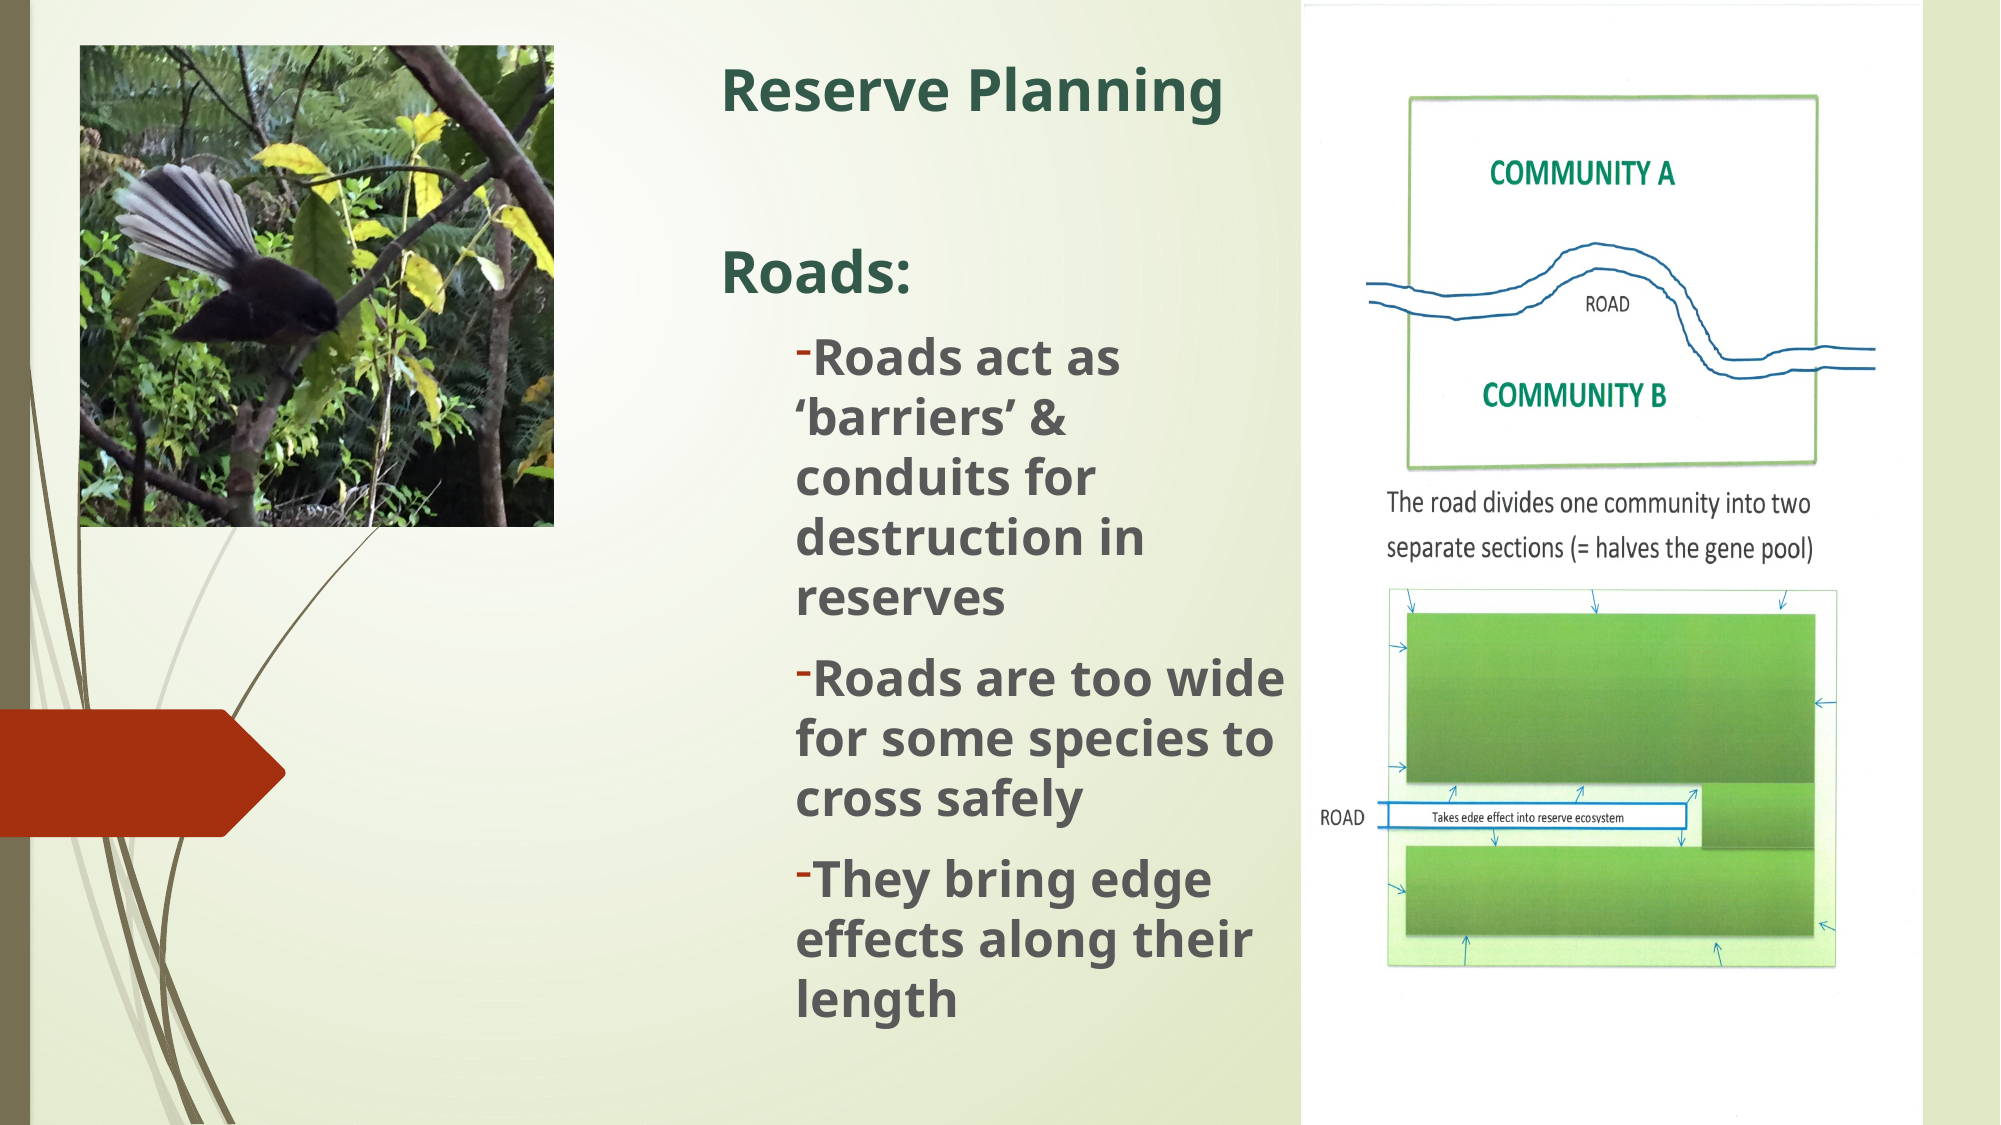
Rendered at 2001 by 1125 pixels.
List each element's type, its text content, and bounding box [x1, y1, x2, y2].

picture [1301, 0, 1923, 1125]
subtitle Reserve Planning Roads: Roads act as ‘barriers’ & conduits for destruction in reserves Roads are too wide for some species to cross safely They bring edge effects along their length [705, 45, 1296, 1075]
picture [79, 44, 562, 528]
